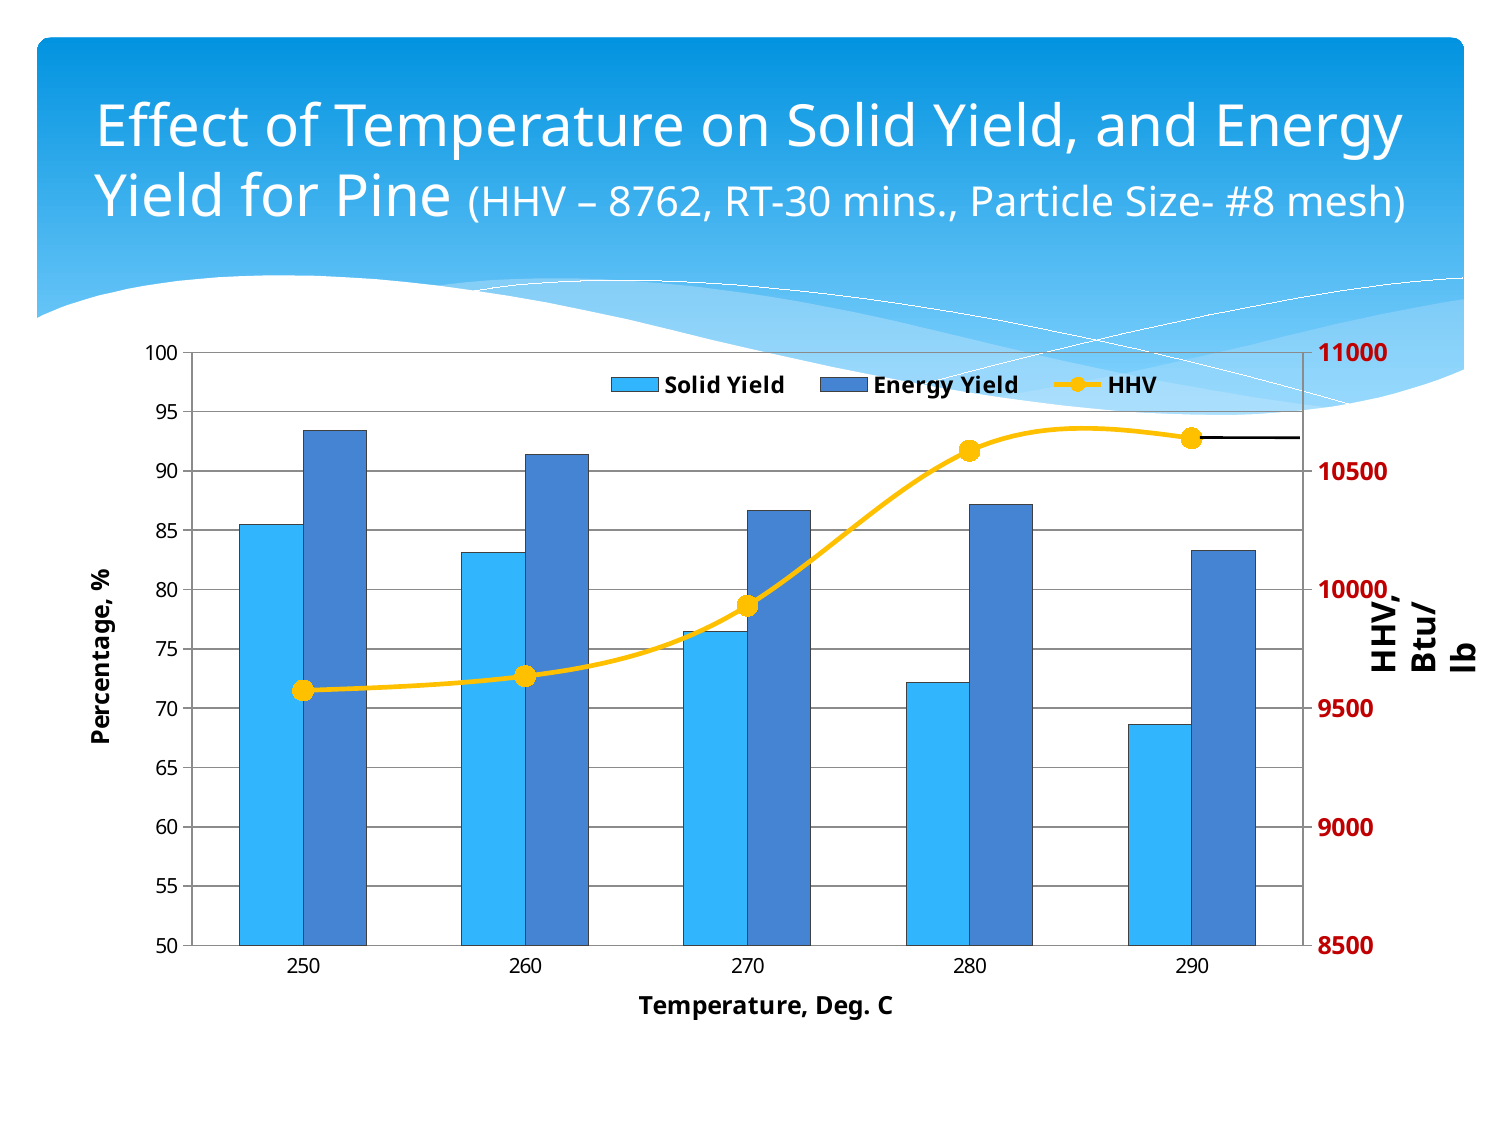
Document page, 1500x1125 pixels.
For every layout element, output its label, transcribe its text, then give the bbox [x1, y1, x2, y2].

chart [74, 287, 1426, 1031]
title Effect of Temperature on Solid Yield, and Energy Yield for Pine (HHV – 8762, RT-30 mins., Particle Size- #8 mesh) [75, 55, 1425, 261]
text_box HHV, Btu/lb [1431, 562, 1490, 689]
